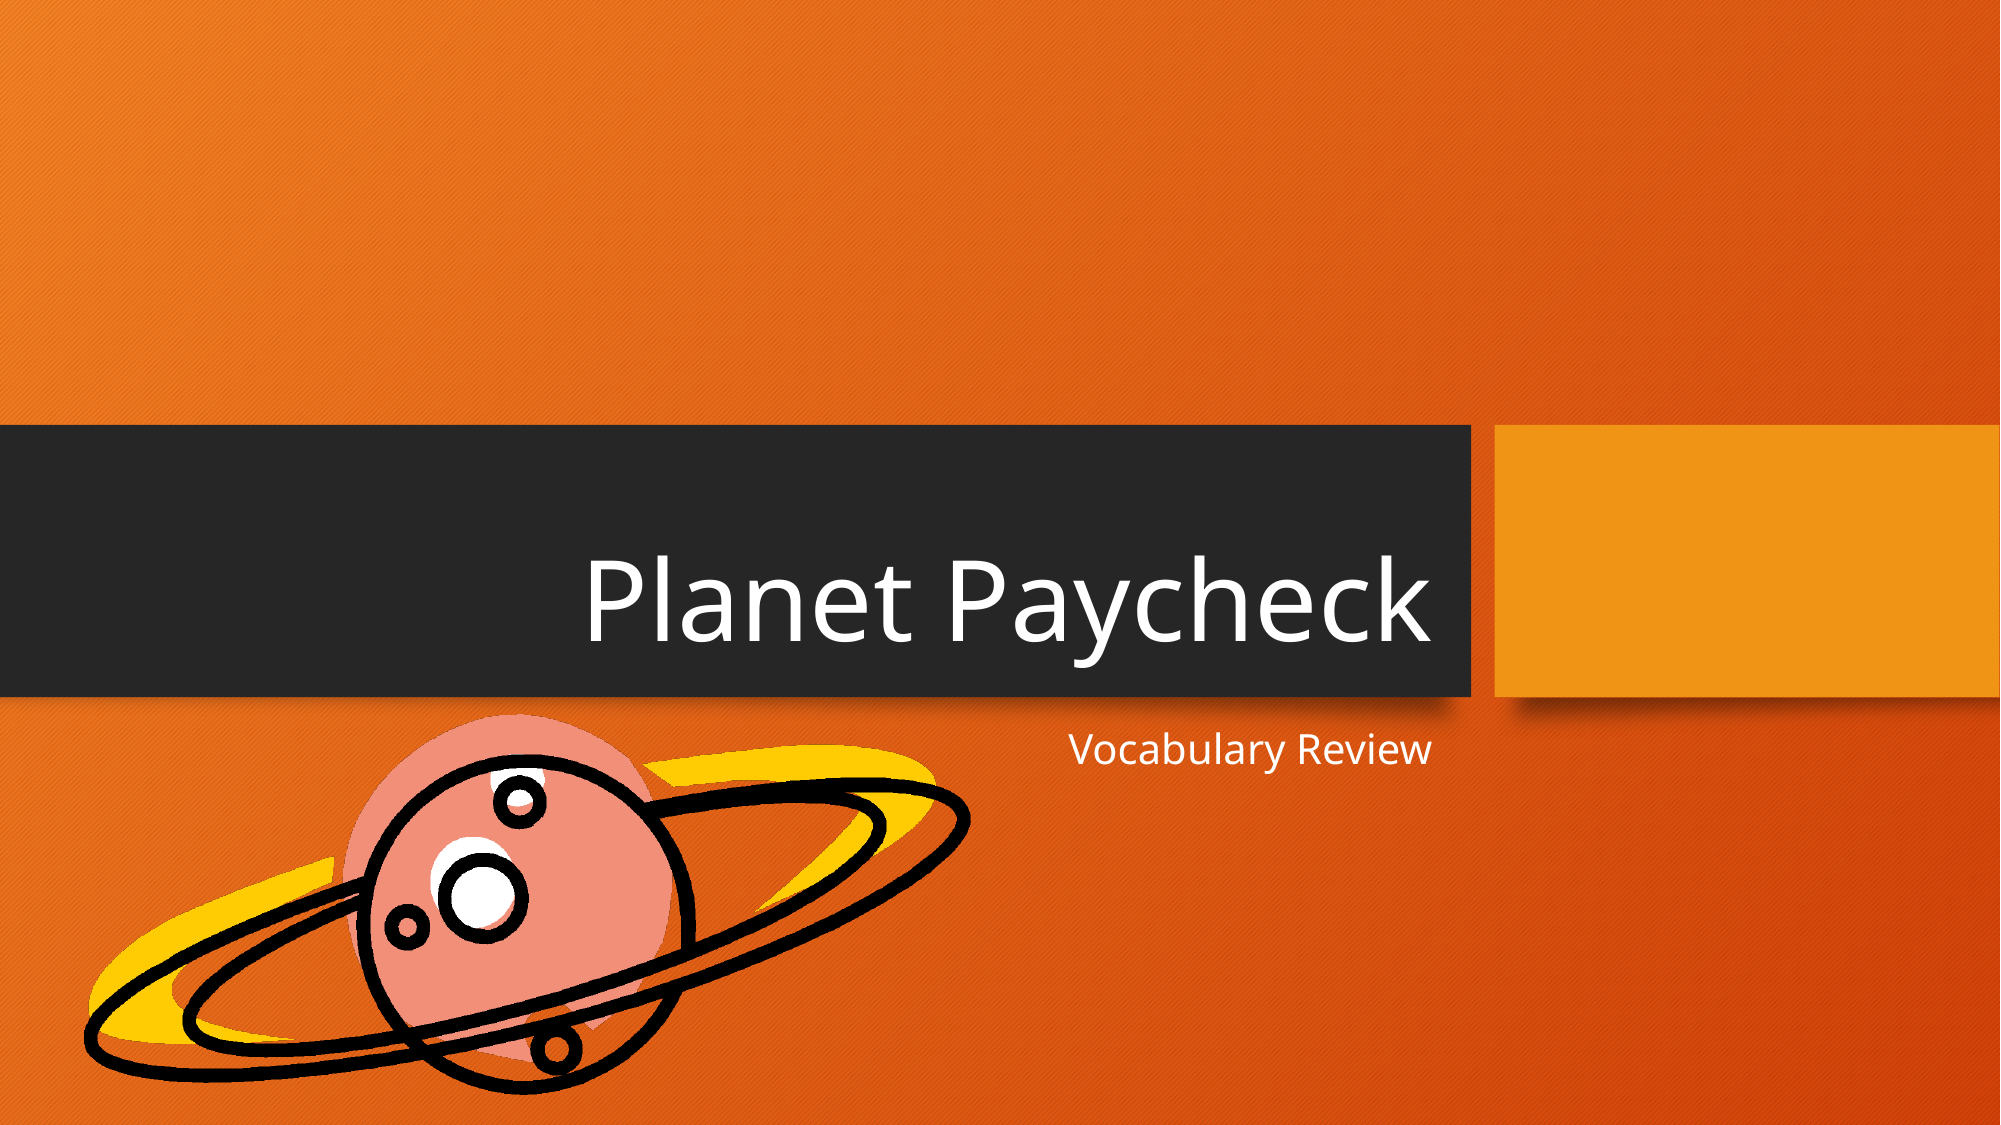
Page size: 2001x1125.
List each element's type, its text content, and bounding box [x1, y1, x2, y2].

picture [1494, 698, 2000, 742]
title Planet Paycheck [111, 448, 1448, 674]
subtitle Vocabulary Review [979, 720, 1448, 905]
picture [0, 698, 1472, 1100]
